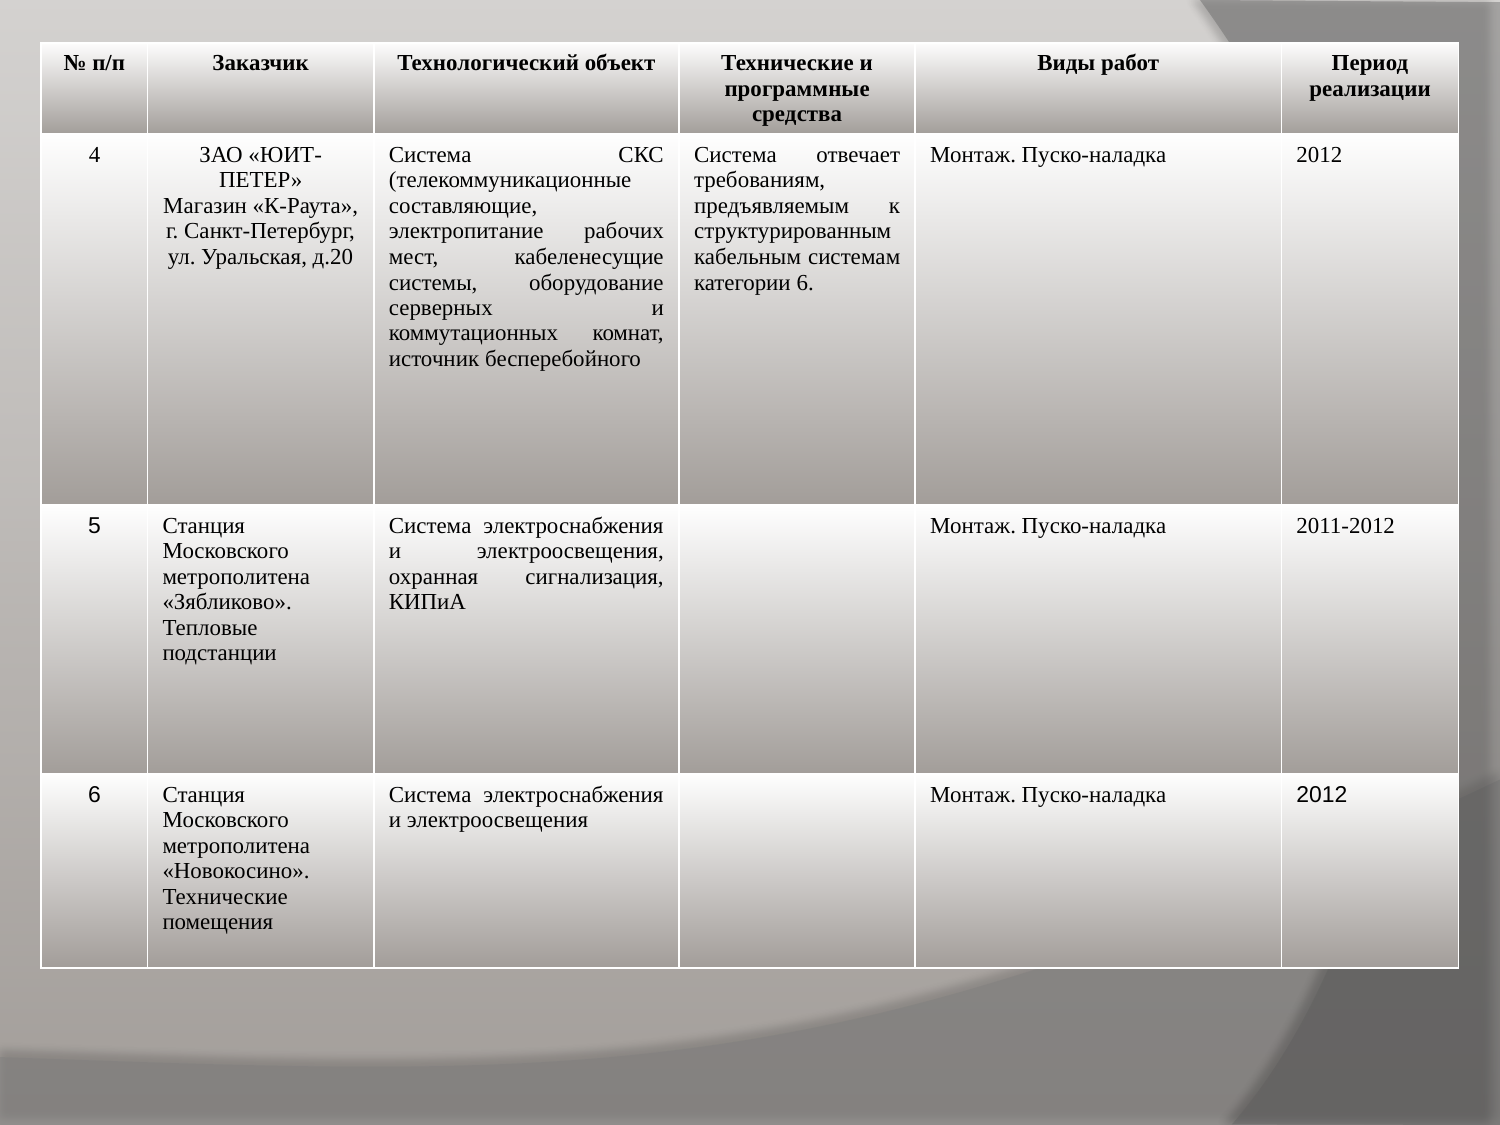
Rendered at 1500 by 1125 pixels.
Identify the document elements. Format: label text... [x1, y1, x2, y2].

table_cell Монтаж. Пуско-наладка [916, 506, 1281, 773]
table_cell [680, 775, 914, 967]
table_header Заказчик [148, 44, 373, 133]
table_header № п/п [42, 44, 147, 133]
table_cell Монтаж. Пуско-наладка [916, 135, 1281, 504]
table_cell ЗАО «ЮИТ-ПЕТЕР» Магазин «К-Раута», г. Санкт-Петербург, ул. Уральская, д.20 [148, 135, 373, 504]
table_cell Станция Московского метрополитена «Зябликово». Тепловые подстанции [148, 506, 373, 773]
table_cell 6 [42, 775, 147, 967]
table_cell Система отвечает требованиям, предъявляемым к структурированным кабельным системам категории 6. [680, 135, 914, 504]
table_header Виды работ [916, 44, 1281, 133]
table_cell Станция Московского метрополитена «Новокосино». Технические помещения [148, 775, 373, 967]
table_cell Система электроснабжения и электроосвещения, охранная сигнализация, КИПиА [375, 506, 678, 773]
table_cell 2011-2012 [1282, 506, 1458, 773]
table_header Технологический объект [375, 44, 678, 133]
table_cell 2012 [1282, 775, 1458, 967]
table_cell 2012 [1282, 135, 1458, 504]
table_header Технические и программные средства [680, 44, 914, 133]
table_cell Монтаж. Пуско-наладка [916, 775, 1281, 967]
table_cell Система СКС (телекоммуникационные составляющие, электропитание рабочих мест, кабеленесущие системы, оборудование серверных и коммутационных комнат, источник бесперебойного [375, 135, 678, 504]
table_cell Система электроснабжения и электроосвещения [375, 775, 678, 967]
table_cell 4 [42, 135, 147, 504]
table_header Период реализации [1282, 44, 1458, 133]
table_cell 5 [42, 506, 147, 773]
table_cell [680, 506, 914, 773]
